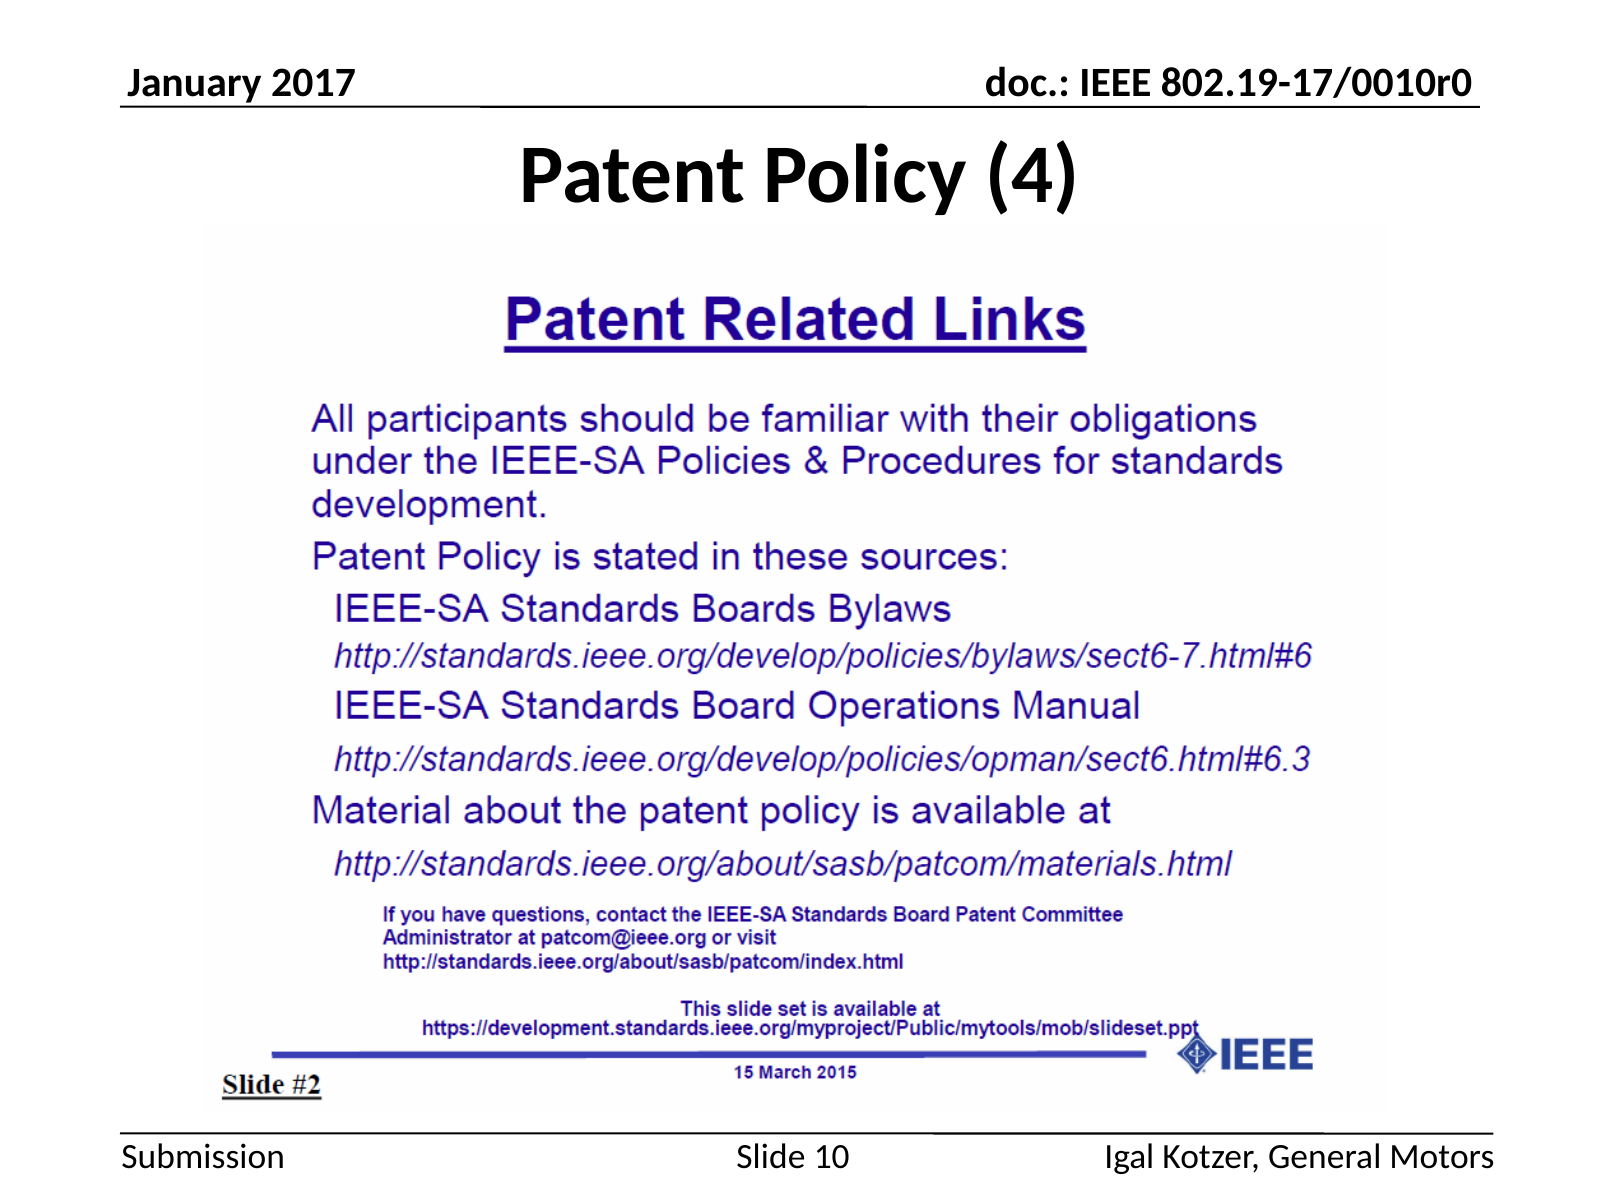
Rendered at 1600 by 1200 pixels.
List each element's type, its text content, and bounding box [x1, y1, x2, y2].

slide_number Slide 10 [733, 1132, 854, 1197]
footer Igal Kotzer, General Motors [937, 1132, 1495, 1177]
picture [203, 224, 1388, 1113]
